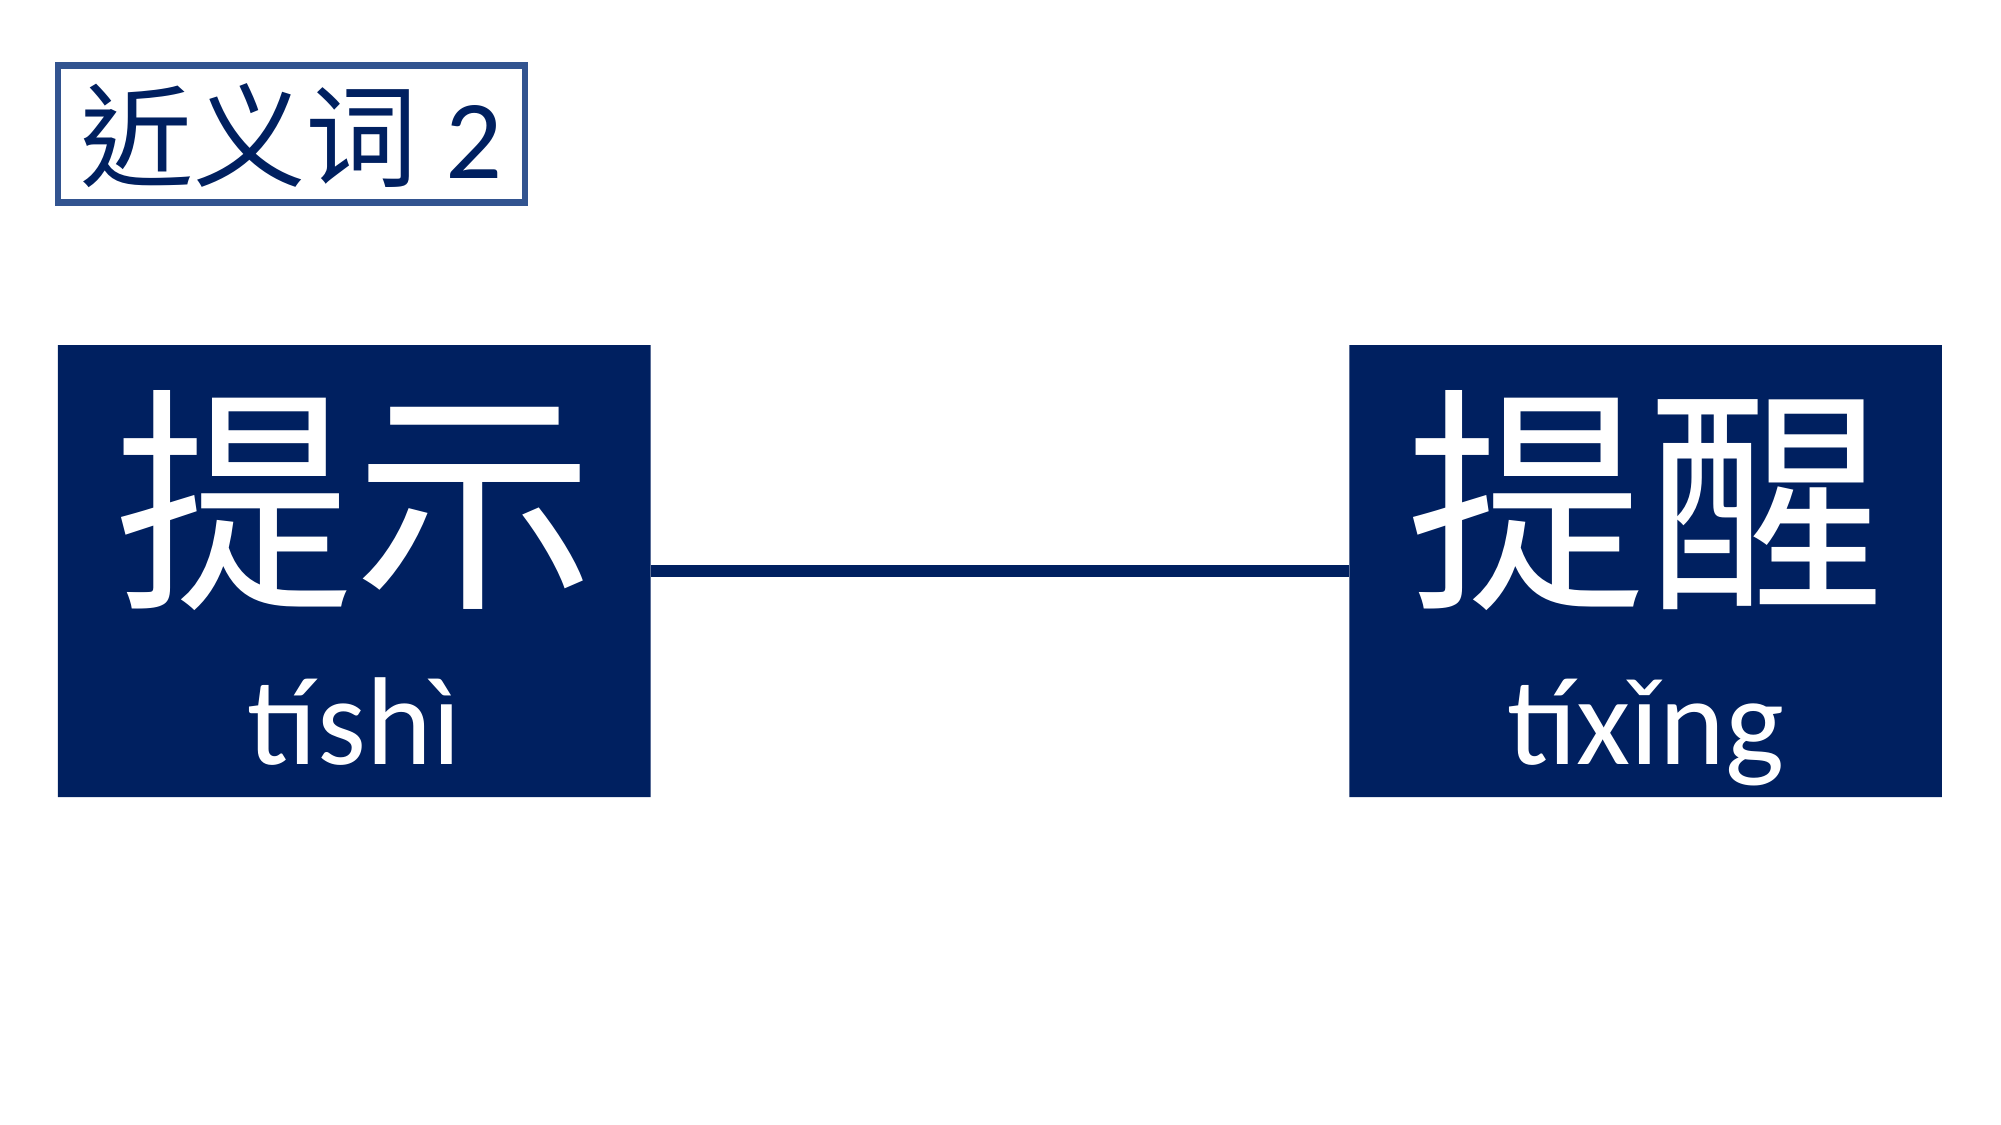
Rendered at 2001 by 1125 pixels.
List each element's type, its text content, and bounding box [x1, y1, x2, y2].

text_box 提示 tíshì [57, 345, 651, 798]
text_box 近义词2 [57, 65, 526, 203]
text_box 提醒 tíxǐng [1349, 345, 1942, 798]
